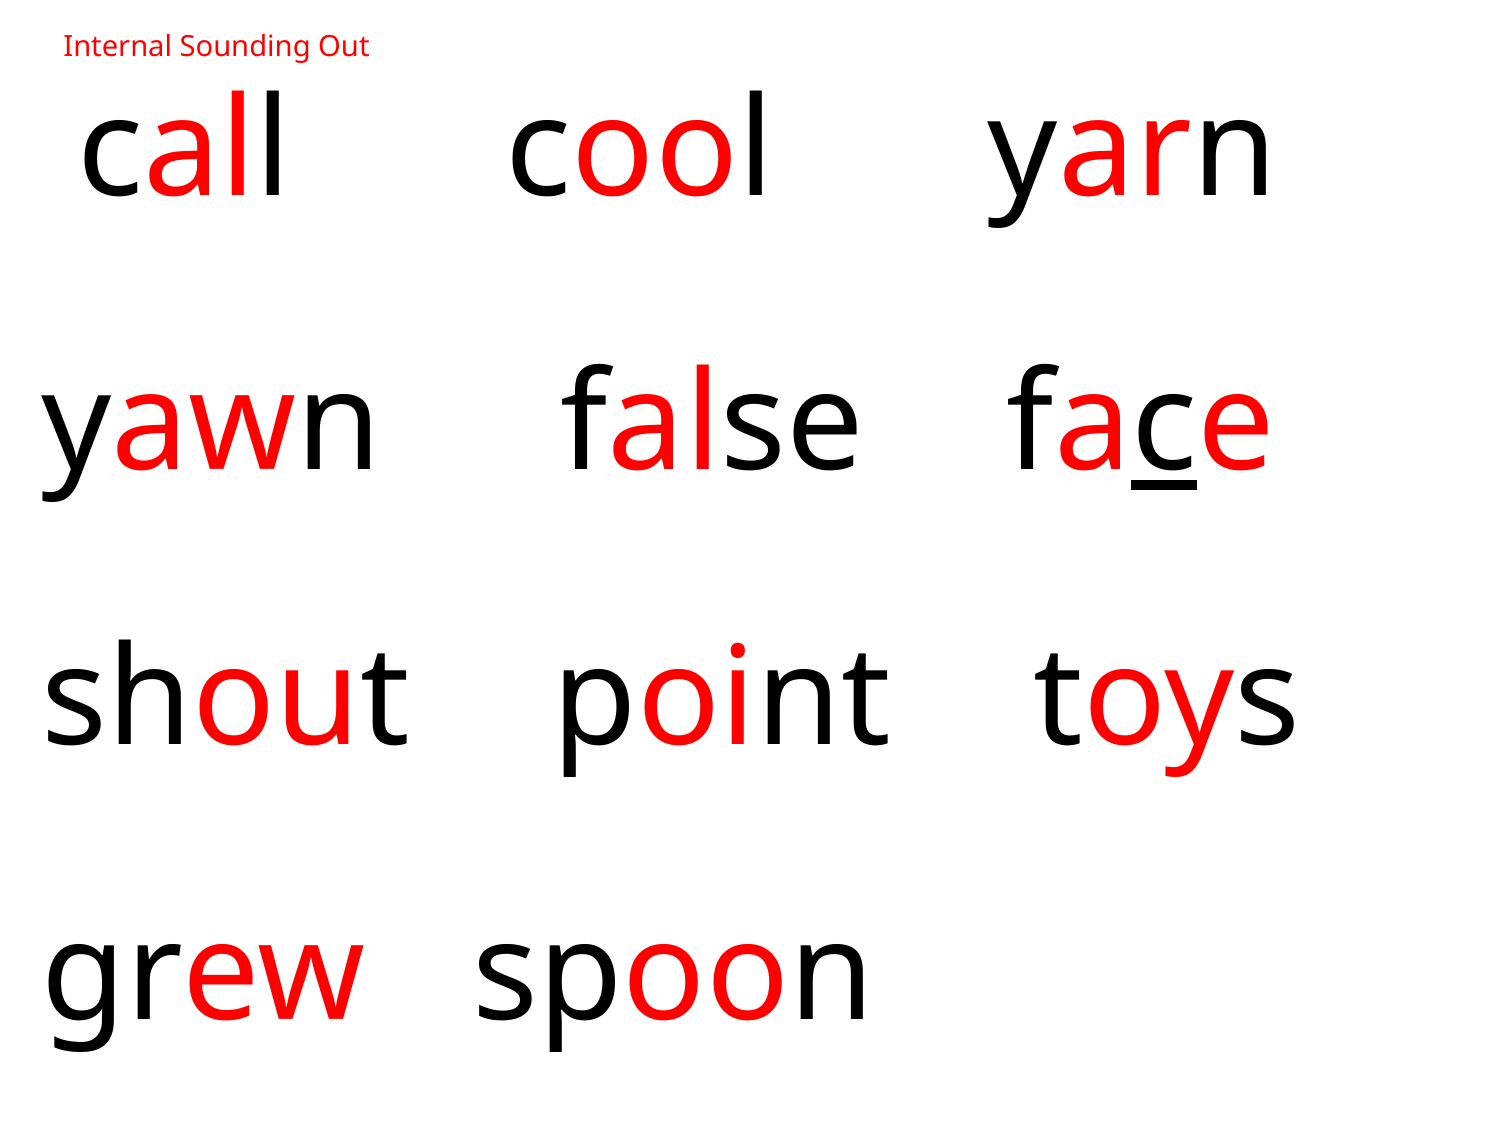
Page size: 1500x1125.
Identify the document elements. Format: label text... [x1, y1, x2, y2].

text_box Internal Sounding Out [48, 20, 492, 70]
text_box call cool yarn yawn false face shout point toys grew spoon [26, 50, 1465, 1055]
